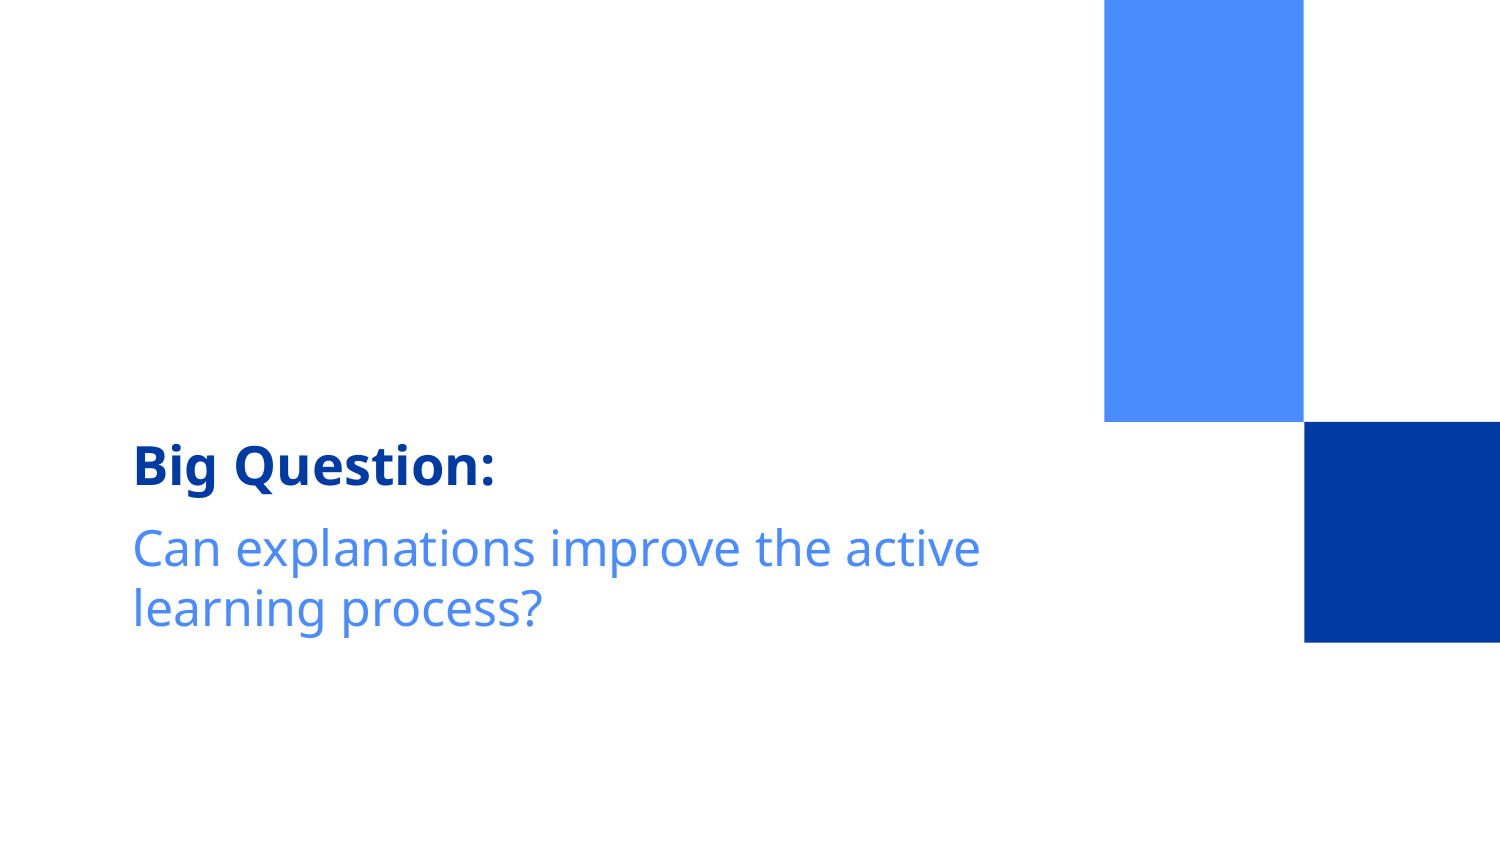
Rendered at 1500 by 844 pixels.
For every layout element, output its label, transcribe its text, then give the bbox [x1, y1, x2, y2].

title Big Question: Can explanations improve the active learning process? [116, 191, 1025, 652]
